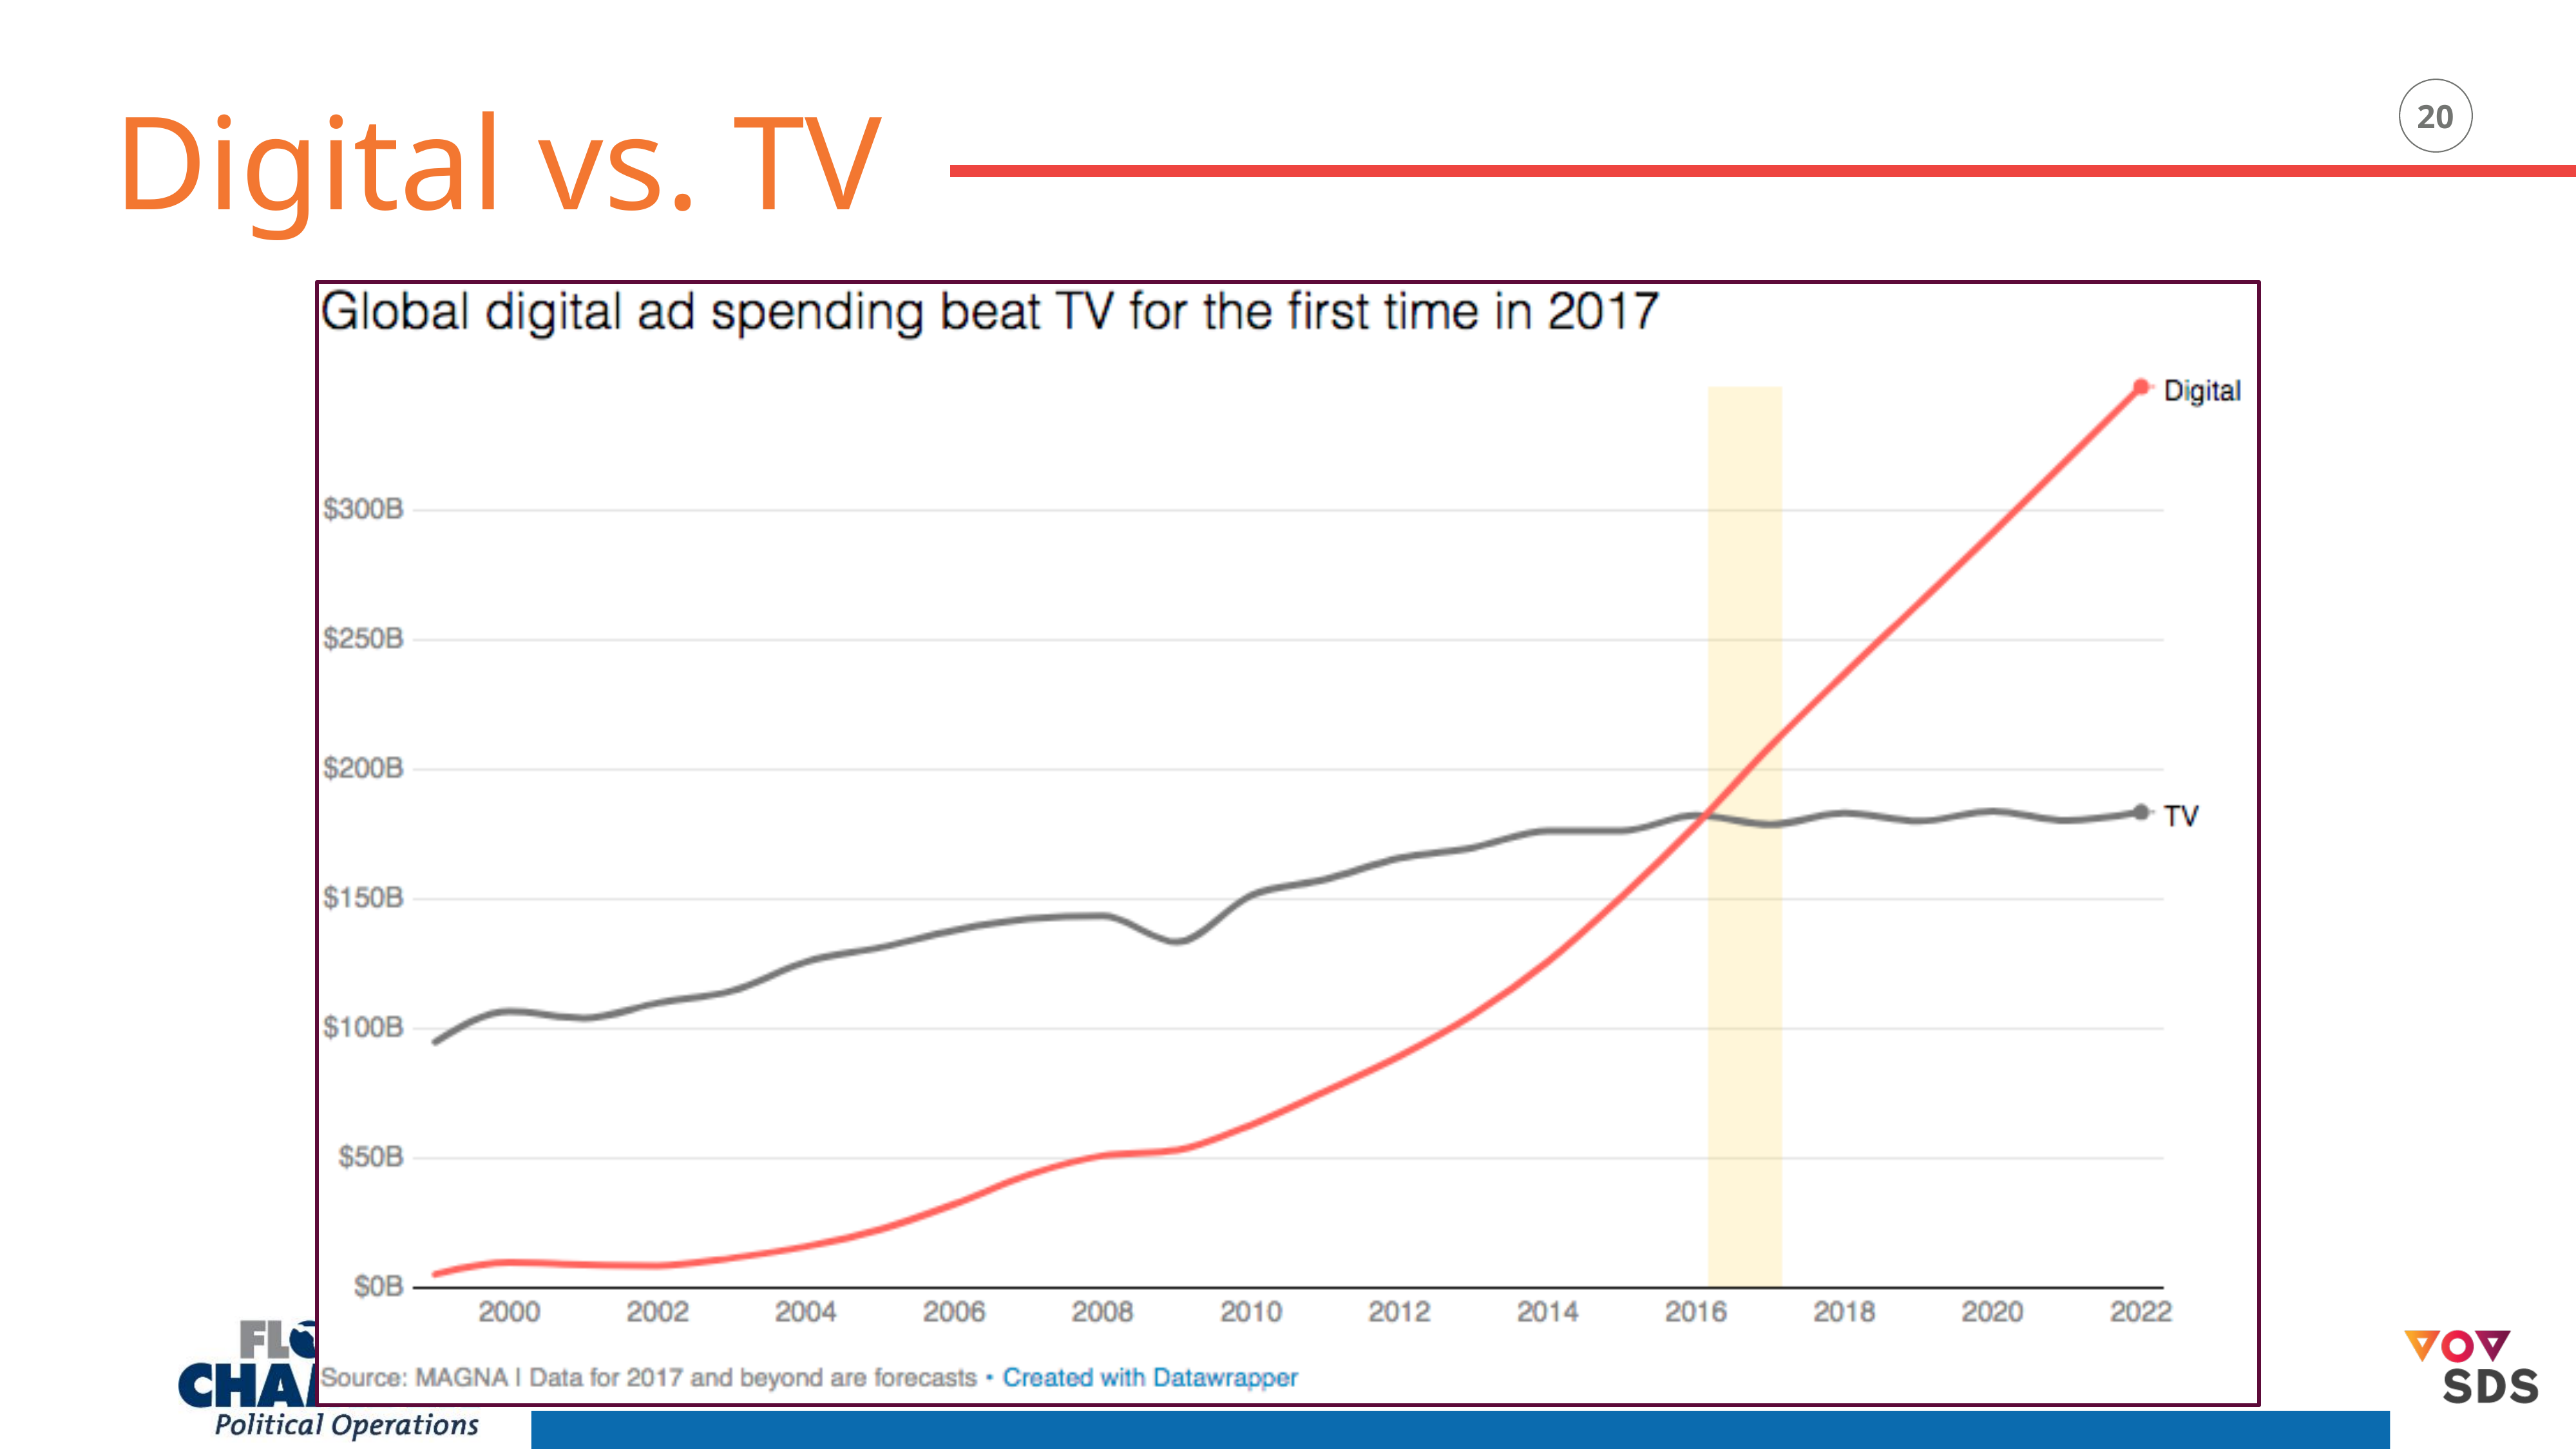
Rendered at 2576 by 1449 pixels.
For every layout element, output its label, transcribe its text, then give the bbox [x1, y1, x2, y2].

picture [319, 283, 2257, 1403]
picture [2391, 1307, 2552, 1427]
picture [178, 1316, 481, 1443]
title Digital vs. TV [88, 72, 2488, 244]
